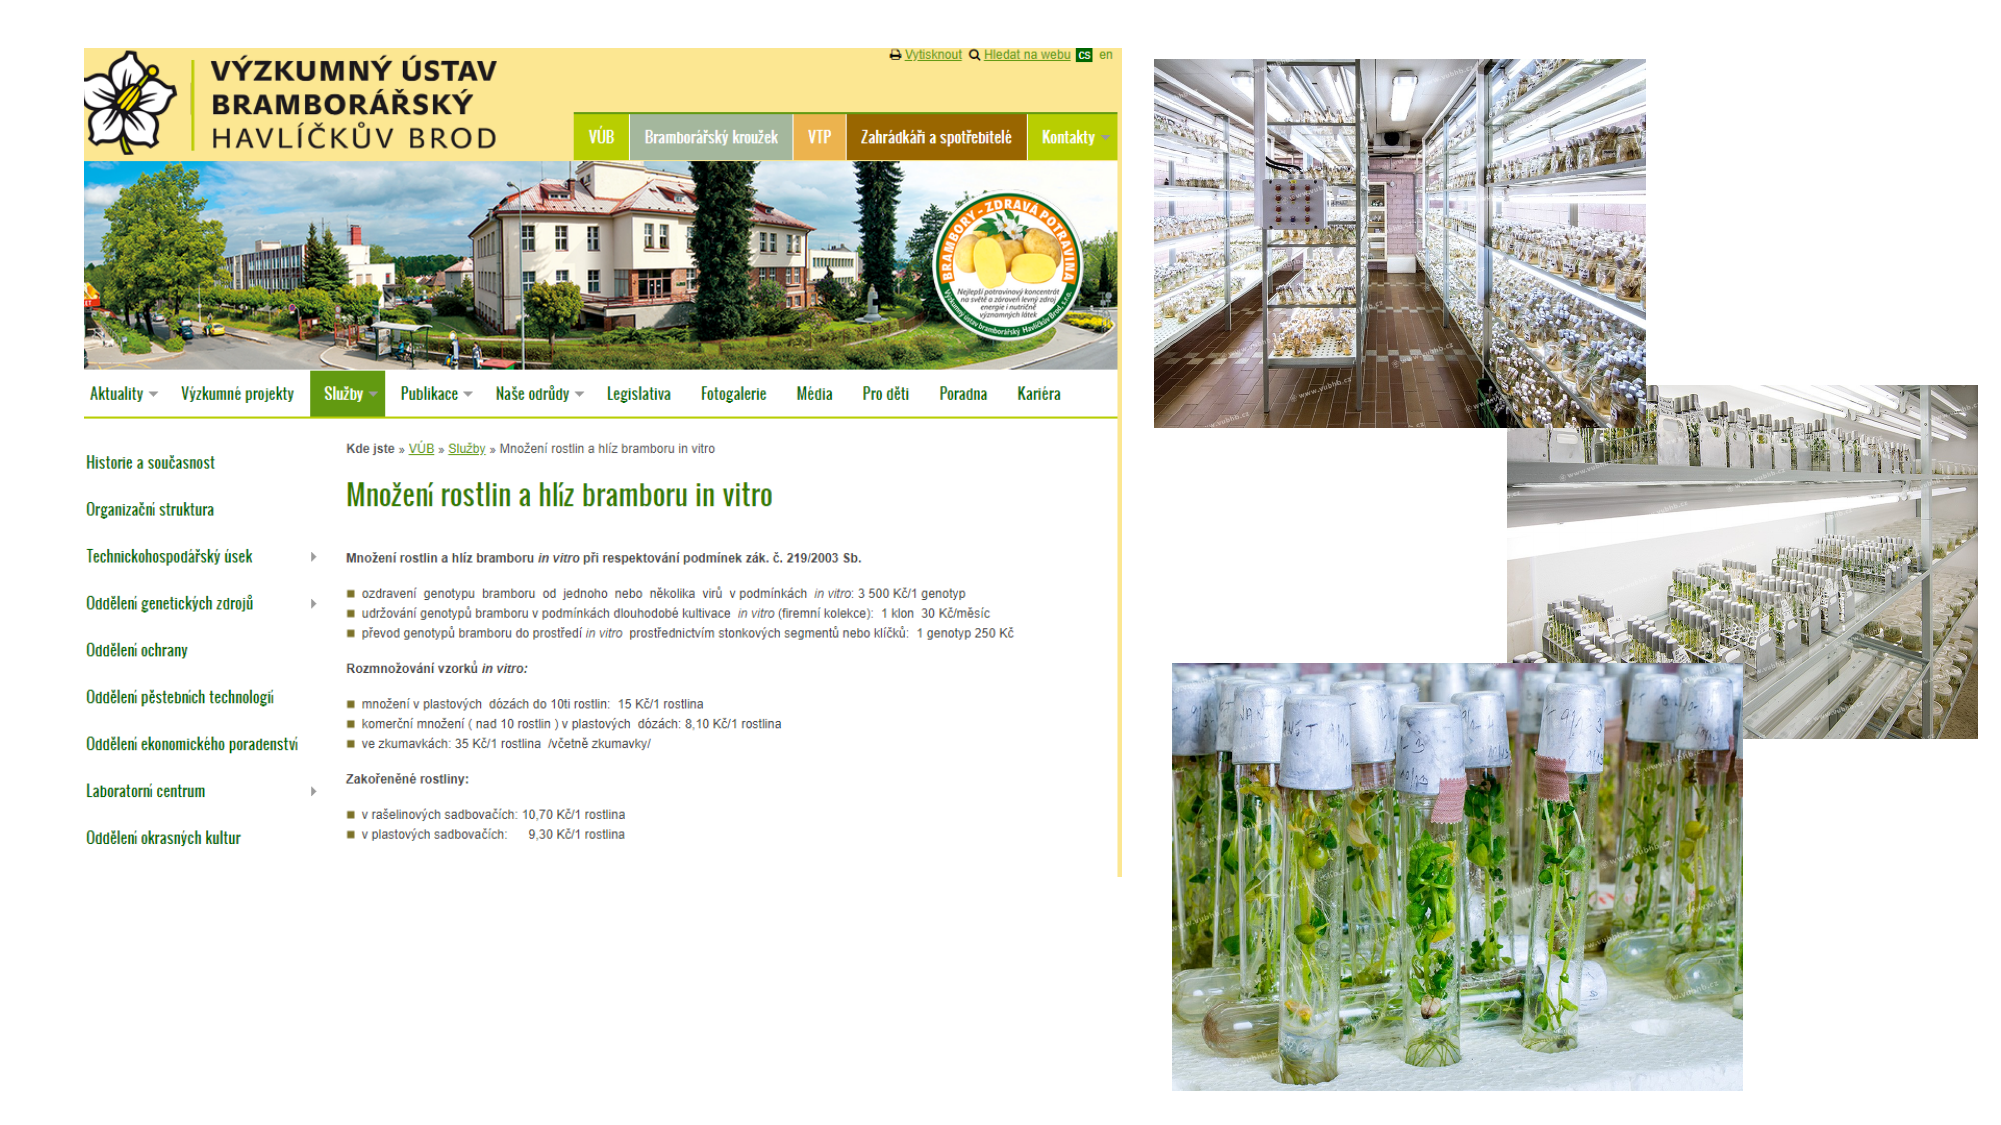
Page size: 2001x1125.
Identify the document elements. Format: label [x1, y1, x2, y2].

picture [1154, 59, 1978, 1091]
picture [84, 48, 1122, 877]
